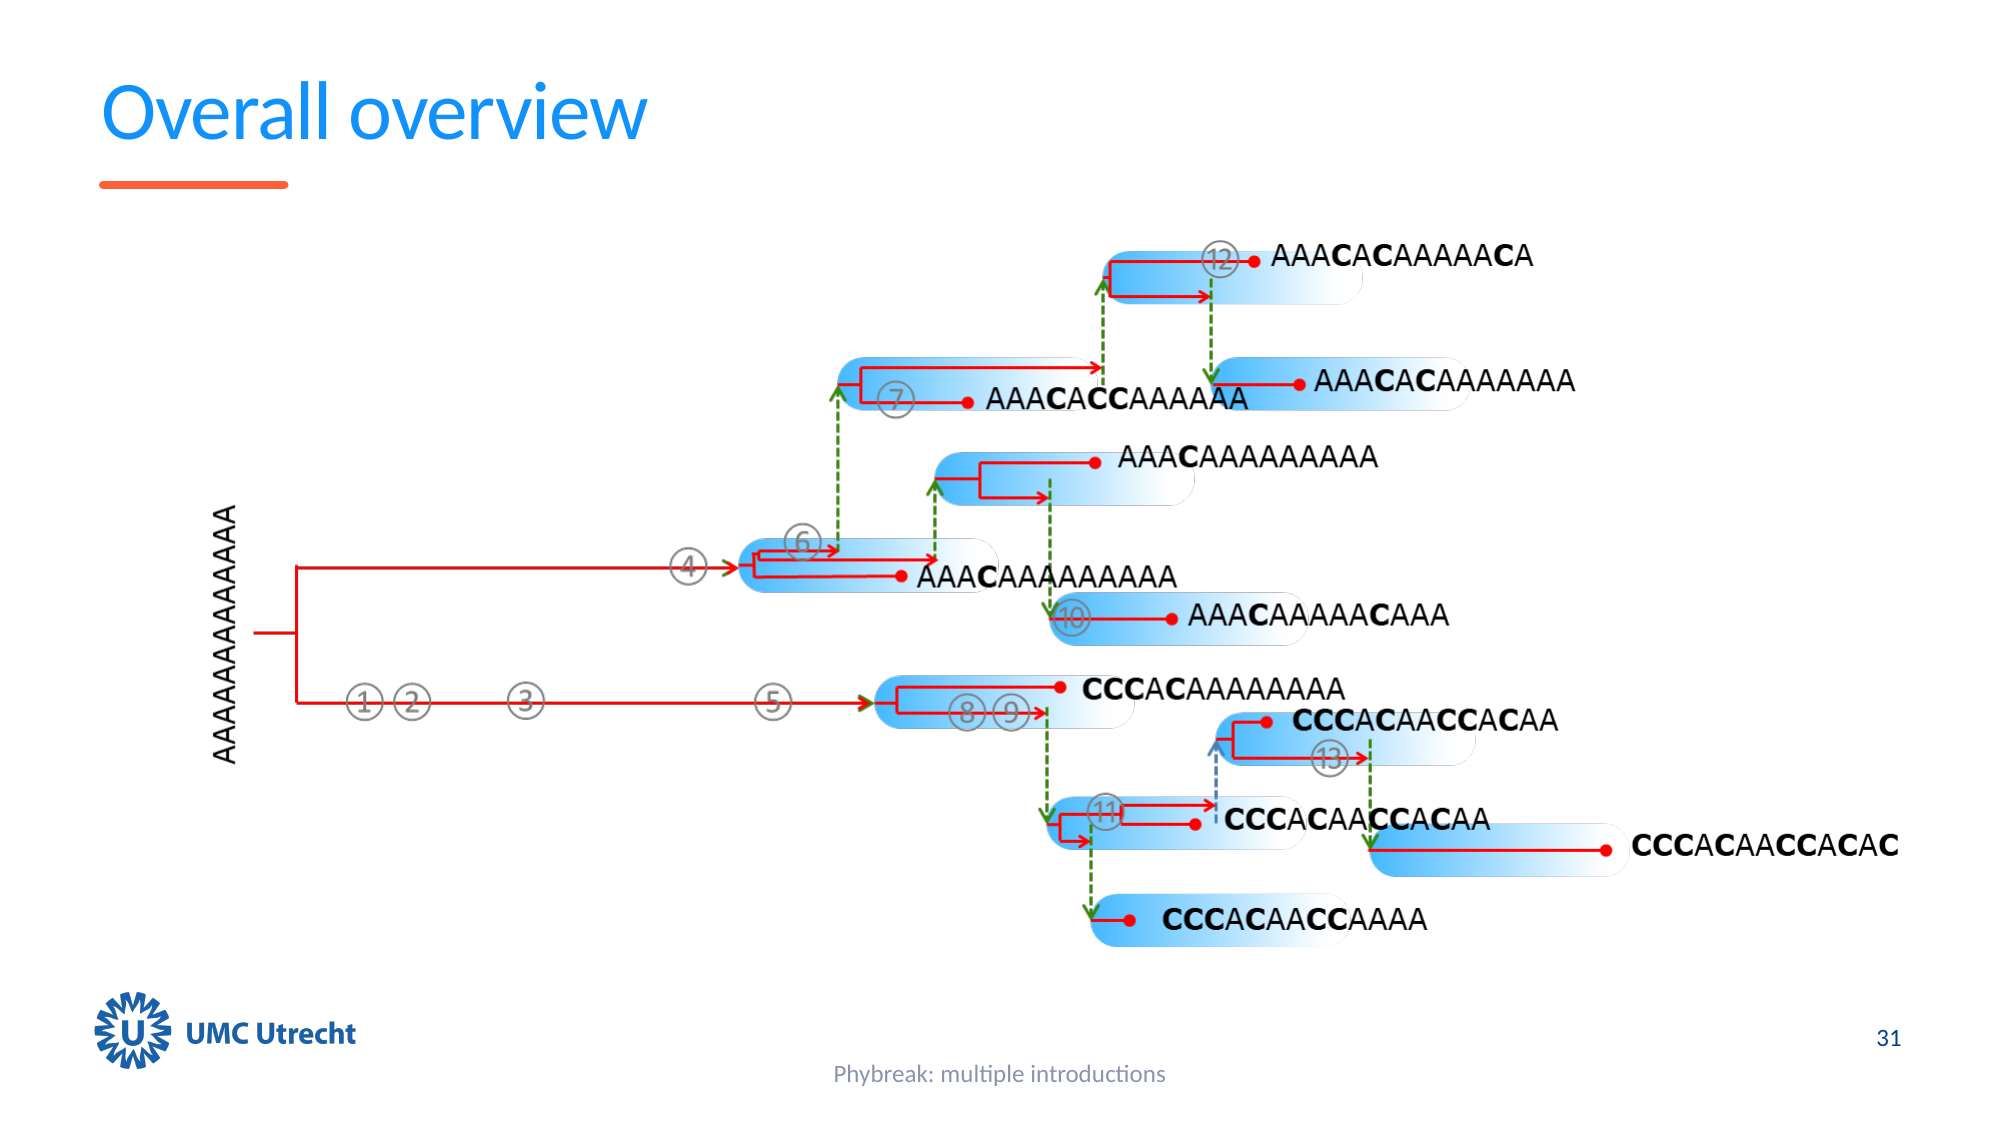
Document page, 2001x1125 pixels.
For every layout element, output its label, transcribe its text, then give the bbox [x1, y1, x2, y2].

title Overall overview [101, 75, 1903, 184]
slide_number 31 [1842, 1015, 1902, 1057]
footer Phybreak: multiple introductions [662, 1042, 1338, 1103]
picture [94, 992, 356, 1069]
picture [197, 228, 1918, 954]
